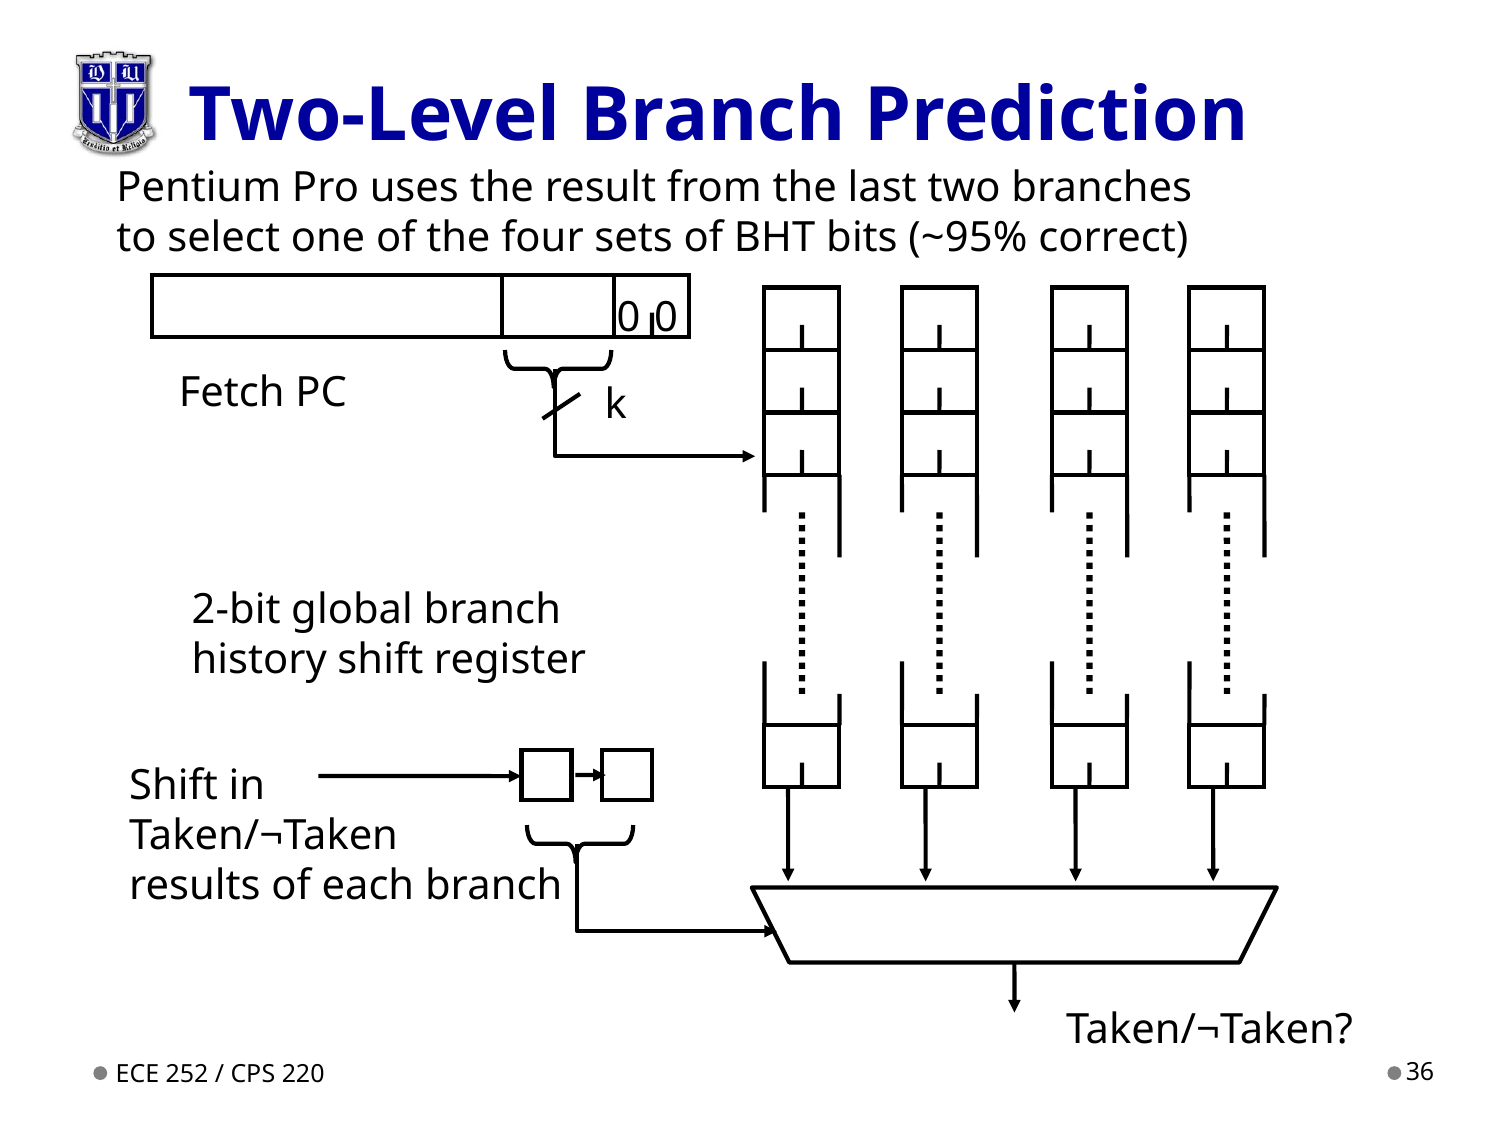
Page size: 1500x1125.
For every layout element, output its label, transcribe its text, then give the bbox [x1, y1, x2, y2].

slide_number 36 [1401, 1042, 1494, 1103]
text_box 2-bit global branch history shift register [176, 574, 715, 690]
text_box Taken/¬Taken? [1051, 994, 1368, 1060]
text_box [151, 274, 756, 457]
text_box [576, 845, 777, 938]
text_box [901, 287, 978, 882]
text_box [1051, 287, 1128, 882]
text_box [601, 750, 652, 801]
text_box [575, 768, 606, 782]
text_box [764, 287, 840, 882]
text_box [1189, 287, 1265, 882]
text_box [580, 825, 634, 845]
text_box Pentium Pro uses the result from the last two branches to select one of the four sets of BHT bits (~95% correct) [101, 152, 1208, 267]
footer ECE 252 / CPS 220 [108, 1042, 576, 1103]
text_box Shift in Taken/¬Taken results of each branch [114, 750, 580, 915]
text_box [1008, 962, 1021, 1013]
picture [62, 45, 163, 161]
text_box Two-Level Branch Prediction [173, 24, 1475, 163]
text_box [751, 887, 1277, 963]
